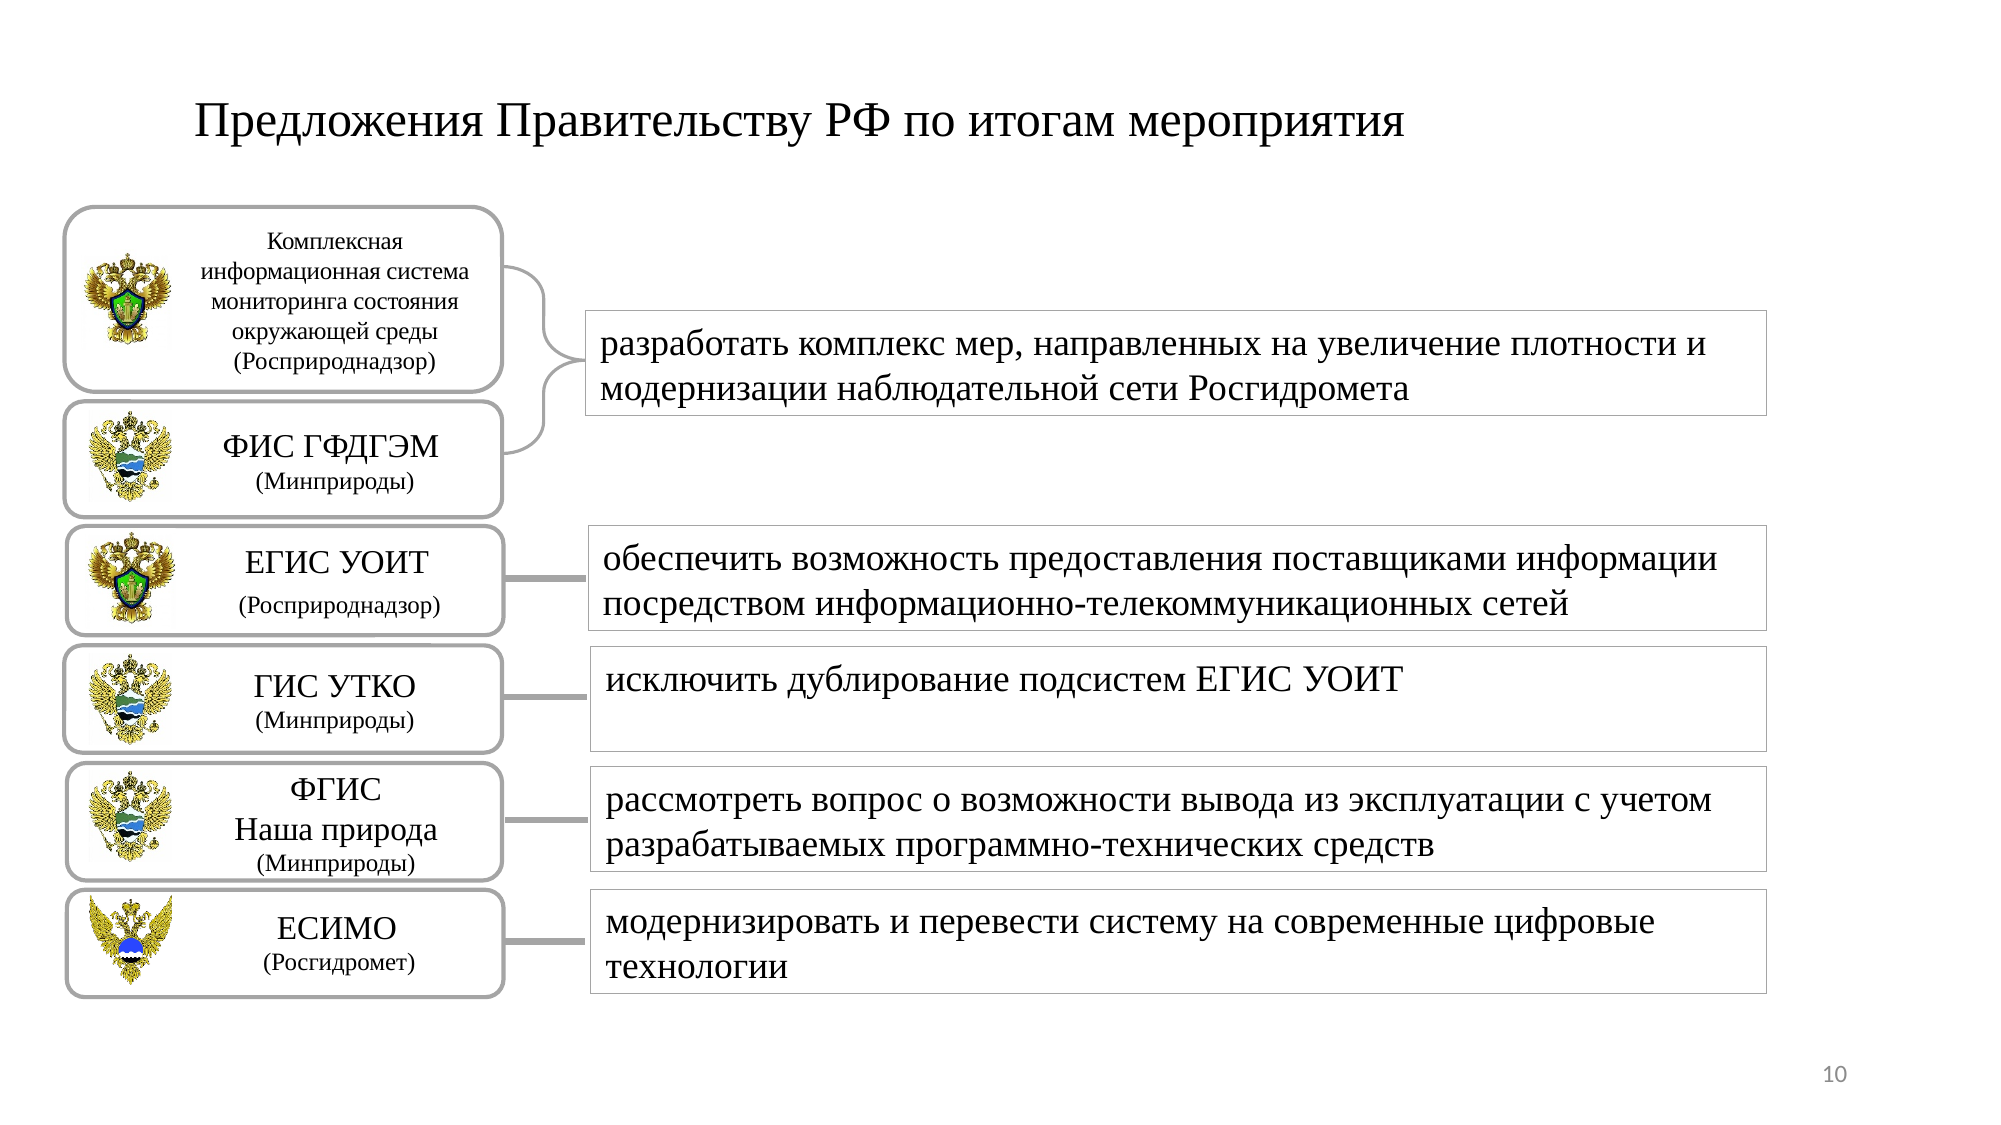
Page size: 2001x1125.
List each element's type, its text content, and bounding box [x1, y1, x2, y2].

picture [89, 893, 172, 985]
text_box ЕСИМО (Росгидромет) [65, 888, 505, 999]
text_box [502, 266, 586, 454]
text_box модернизировать и перевести систему на современные цифровые технологии [590, 889, 1767, 994]
picture [85, 528, 176, 629]
text_box обеспечить возможность предоставления поставщиками информации посредством информационно-телекоммуникационных сетей [588, 525, 1767, 631]
slide_number 10 [1412, 1042, 1863, 1103]
title Предложения Правительству РФ по итогам мероприятия [179, 11, 1951, 230]
text_box ГИС УТКО (Минприроды) [63, 644, 504, 754]
picture [88, 770, 172, 862]
picture [88, 653, 172, 745]
text_box ЕГИС УОИТ (Росприроднадзор) [65, 525, 505, 637]
text_box ФГИС Наша природа (Минприроды) [65, 761, 504, 882]
text_box ФИС ГФДГЭМ (Минприроды) [63, 400, 504, 519]
text_box рассмотреть вопрос о возможности вывода из эксплуатации с учетом разрабатываемых программно-технических средств [590, 766, 1767, 872]
picture [88, 410, 172, 502]
text_box разработать комплекс мер, направленных на увеличение плотности и модернизации наблюдательной сети Росгидромета [585, 310, 1767, 416]
text_box исключить дублирование подсистем ЕГИС УОИТ [590, 646, 1767, 752]
text_box Комплексная информационная система мониторинга состояния окружающей среды (Росприроднадзор) [63, 205, 504, 393]
picture [81, 249, 172, 350]
